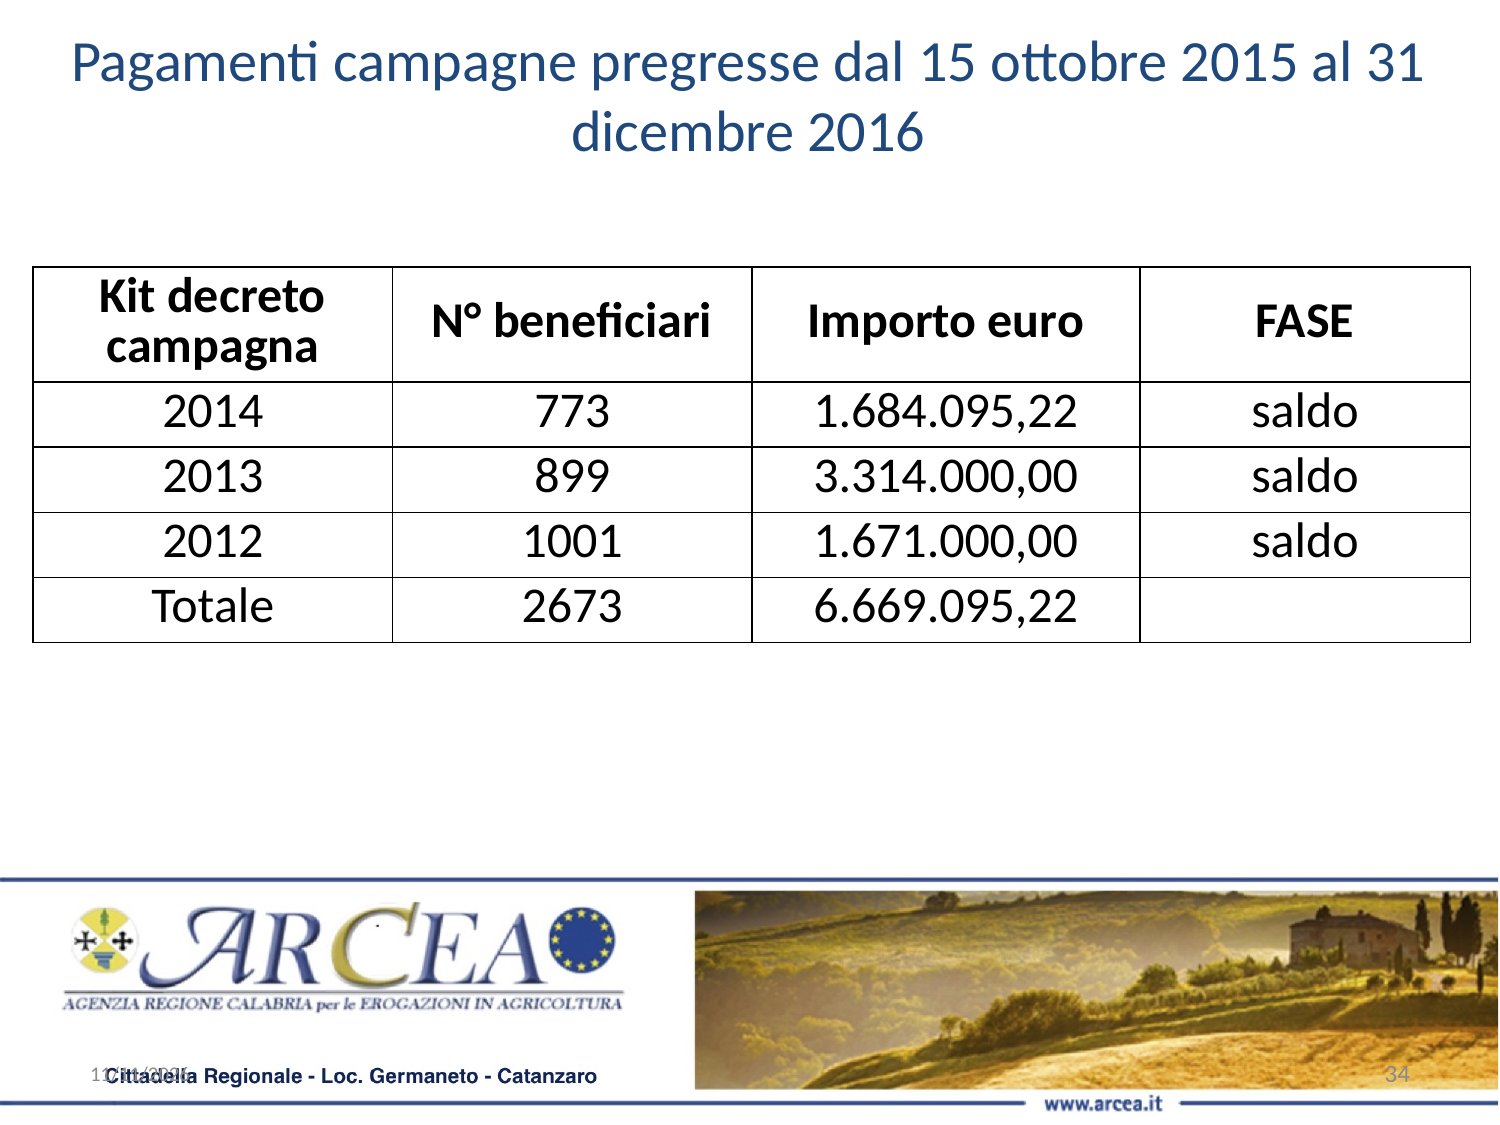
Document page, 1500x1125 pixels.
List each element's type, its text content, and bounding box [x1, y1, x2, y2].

table_cell [1141, 578, 1470, 642]
table_cell 899 [393, 448, 751, 512]
table_header Importo euro [753, 268, 1139, 381]
table_cell 1.671.000,00 [753, 513, 1139, 577]
table_cell saldo [1141, 383, 1470, 446]
table_cell 6.669.095,22 [753, 578, 1139, 642]
table_cell 2012 [34, 513, 392, 577]
table_cell 2014 [34, 383, 392, 446]
slide_number 34 [1074, 1042, 1425, 1103]
table_cell saldo [1141, 513, 1470, 577]
table_cell 1001 [393, 513, 751, 577]
table_cell Totale [34, 578, 392, 642]
table_header Kit decreto campagna [34, 268, 392, 381]
table_cell 1.684.095,22 [753, 383, 1139, 446]
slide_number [75, 1042, 425, 1103]
table_header FASE [1141, 268, 1470, 381]
picture [0, 871, 1499, 1125]
list Pagamenti campagne pregresse dal 15 ottobre 2015 al 31 dicembre 2016 [14, 15, 1483, 149]
table_cell 2013 [34, 448, 392, 512]
table_cell 773 [393, 383, 751, 446]
table_cell saldo [1141, 448, 1470, 512]
table_cell 3.314.000,00 [753, 448, 1139, 512]
table_cell 2673 [393, 578, 751, 642]
table_header N° beneficiari [393, 268, 751, 381]
